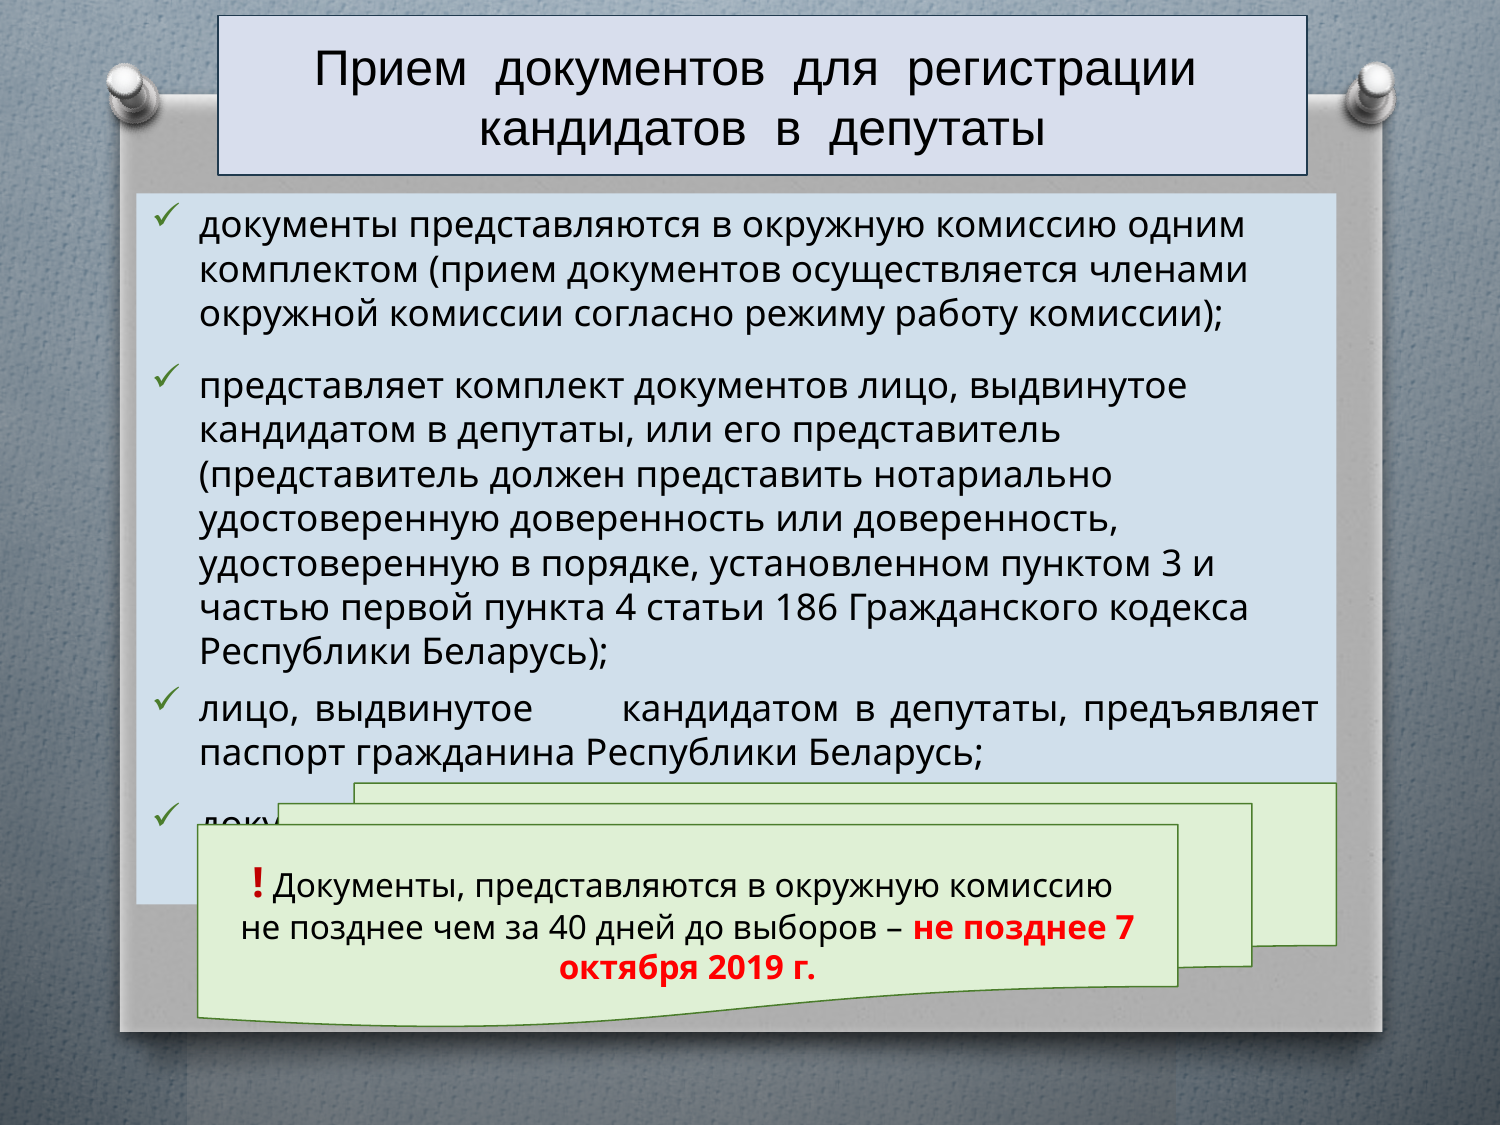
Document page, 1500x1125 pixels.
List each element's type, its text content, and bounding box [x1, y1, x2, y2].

title Прием документов для регистрации кандидатов в депутаты [217, 15, 1308, 176]
picture [75, 29, 198, 153]
list документы представляются в окружную комиссию одним комплектом (прием документов осуществляется членами окружной комиссии согласно режиму работу комиссии); представляет комплект документов лицо, выдвинутое кандидатом в депутаты, или его представитель (представитель должен представить нотариально удостоверенную доверенность или доверенность, удостоверенную в порядке, установленном пунктом 3 и частью первой пункта 4 статьи 186 Гражданского кодекса Республики Беларусь); лицо, выдвинутое кандидатом в депутаты, предъявляет паспорт гражданина Республики Беларусь; документы регистрируются в журнале регистрации входящих документов [136, 193, 1337, 905]
text_box ! Документы, представляются в окружную комиссию не позднее чем за 40 дней до выборов – не позднее 7 октября 2019 г. [196, 782, 1338, 1028]
picture [1317, 35, 1439, 156]
